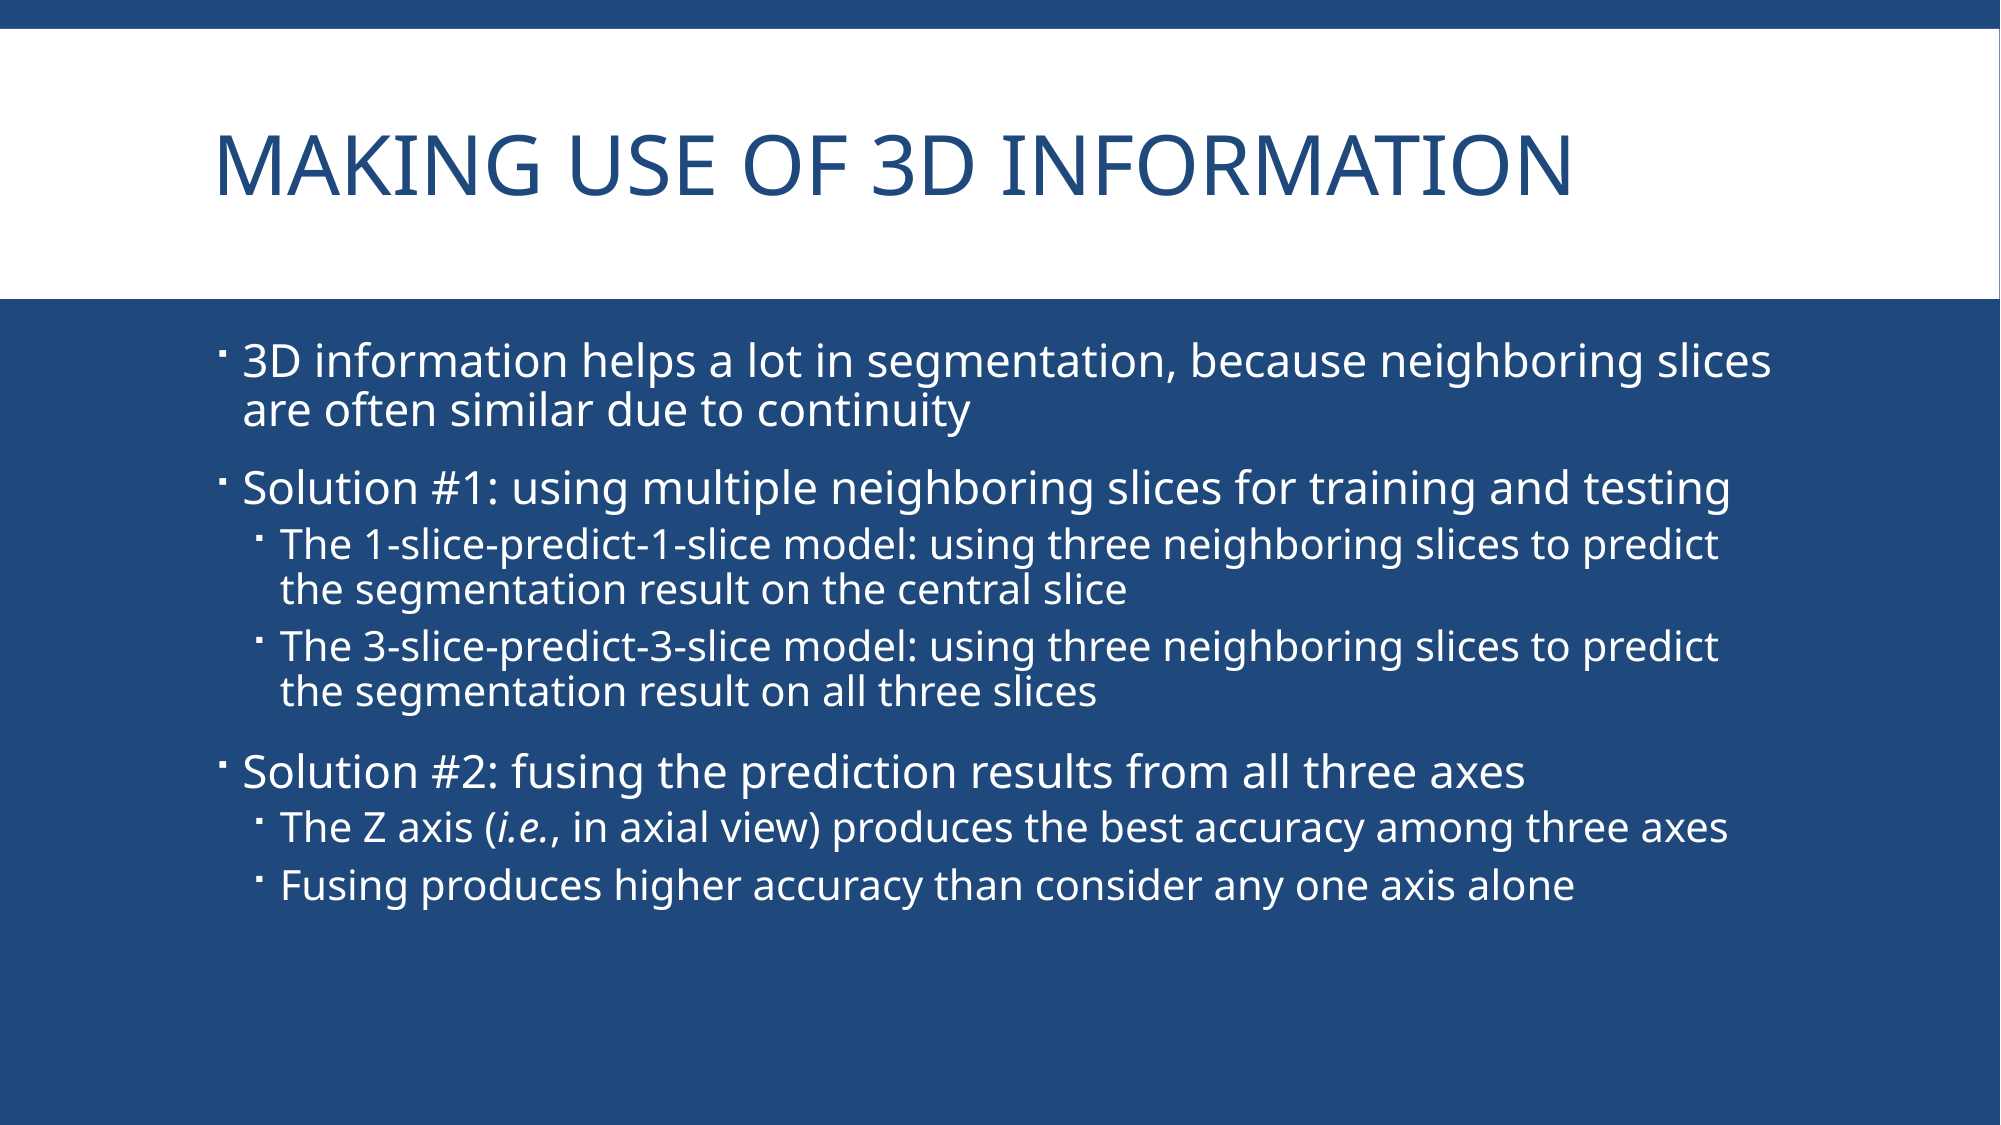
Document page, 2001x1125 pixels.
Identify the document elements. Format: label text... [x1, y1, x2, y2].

title Making Use of 3D Information [197, 46, 1803, 295]
list 3D information helps a lot in segmentation, because neighboring slices are often similar due to continuity Solution #1: using multiple neighboring slices for training and testing The 1-slice-predict-1-slice model: using three neighboring slices to predict the segmentation result on the central slice The 3-slice-predict-3-slice model: using three neighboring slices to predict the segmentation result on all three slices Solution #2: fusing the prediction results from all three axes The Z axis (i.e., in axial view) produces the best accuracy among three axes Fusing produces higher accuracy than consider any one axis alone [197, 329, 1803, 1020]
